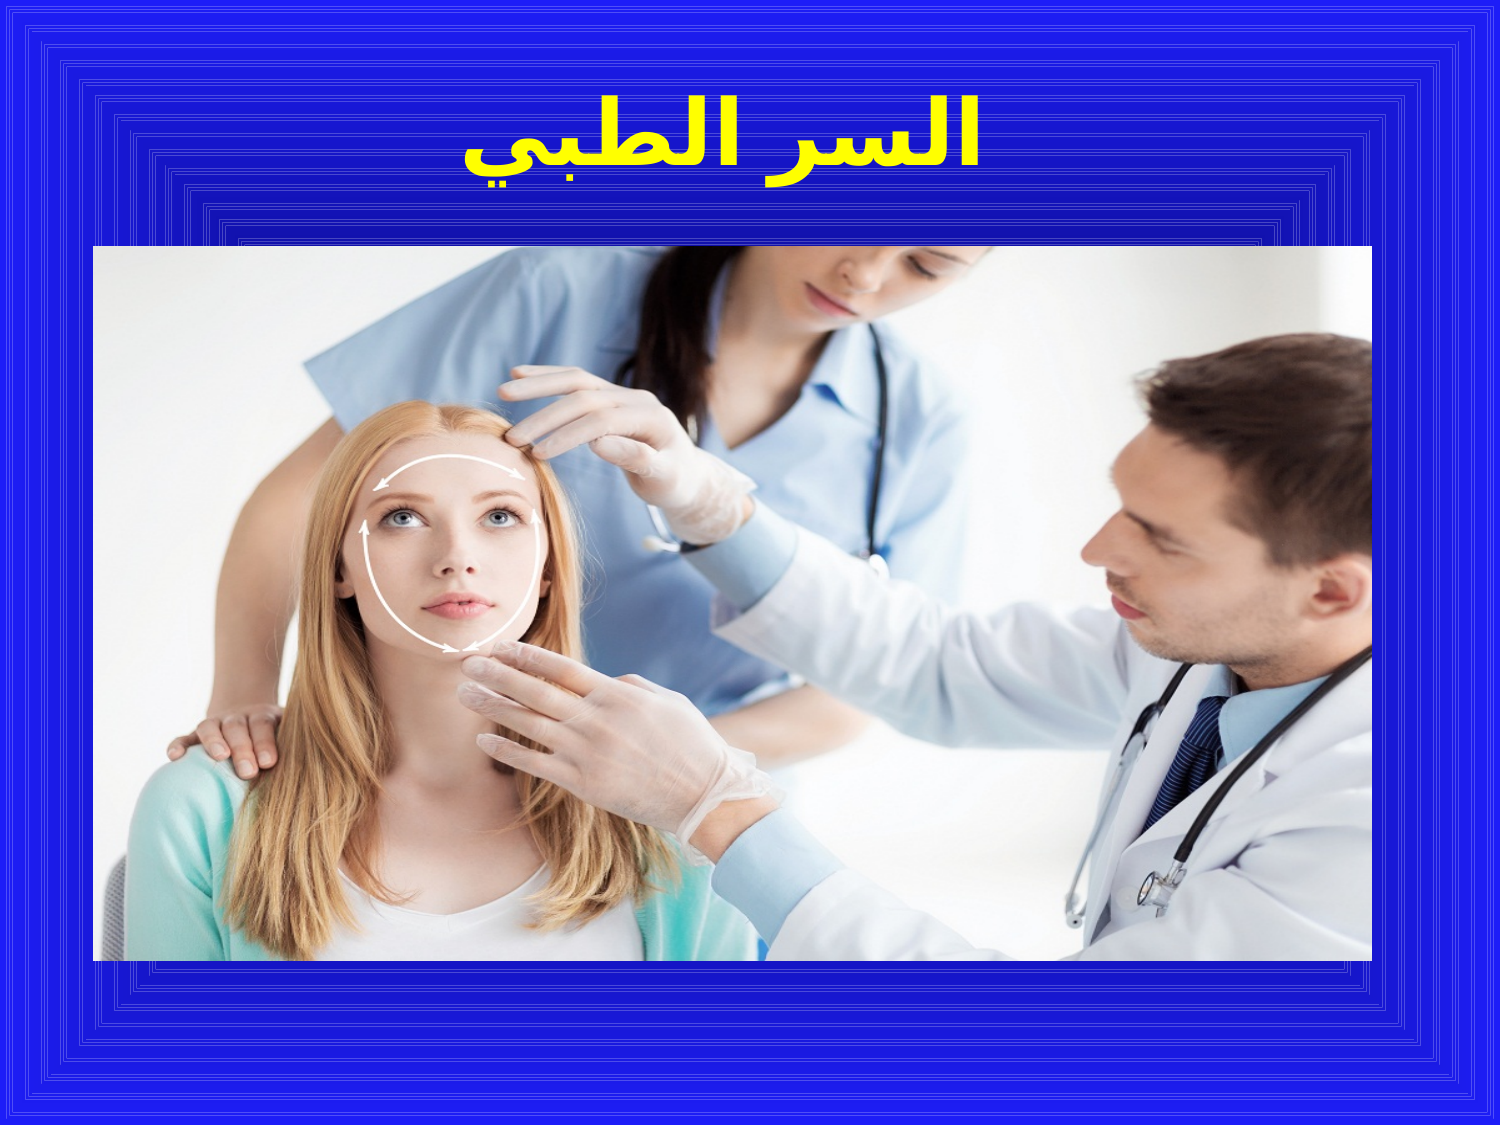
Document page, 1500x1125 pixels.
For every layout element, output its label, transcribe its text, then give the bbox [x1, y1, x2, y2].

title السر الطبي [75, 70, 1425, 188]
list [93, 245, 1372, 962]
